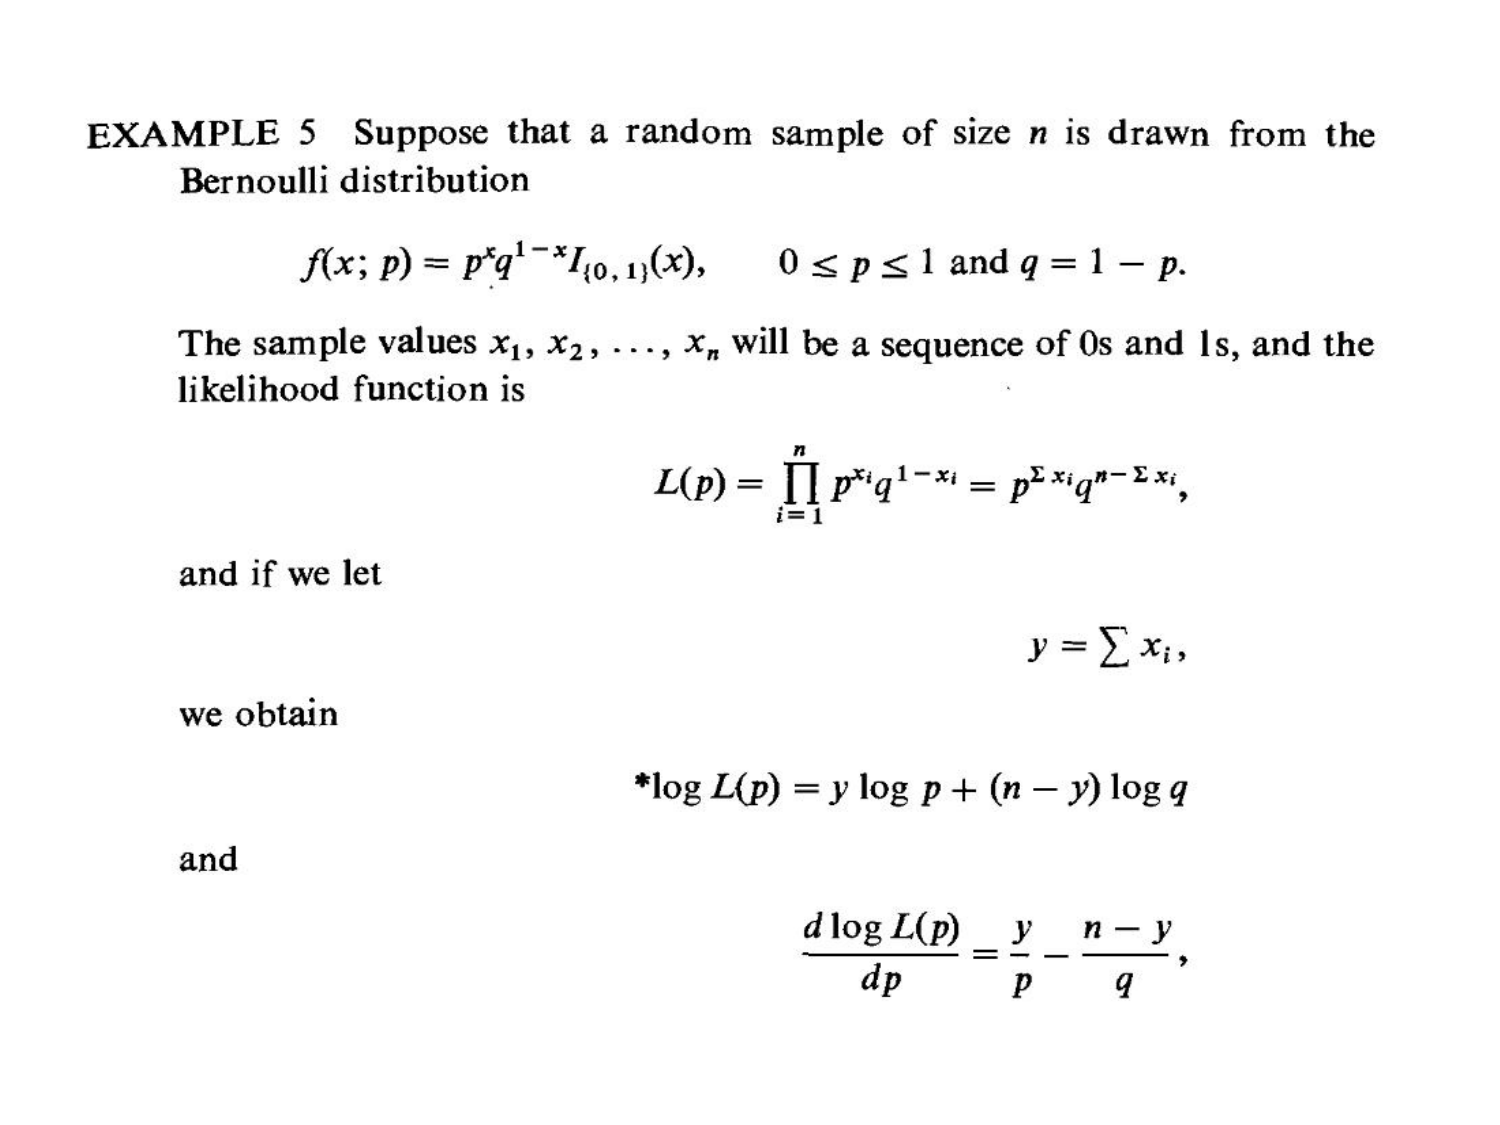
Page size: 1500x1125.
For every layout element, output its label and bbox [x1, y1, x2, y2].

list [74, 87, 1388, 1006]
